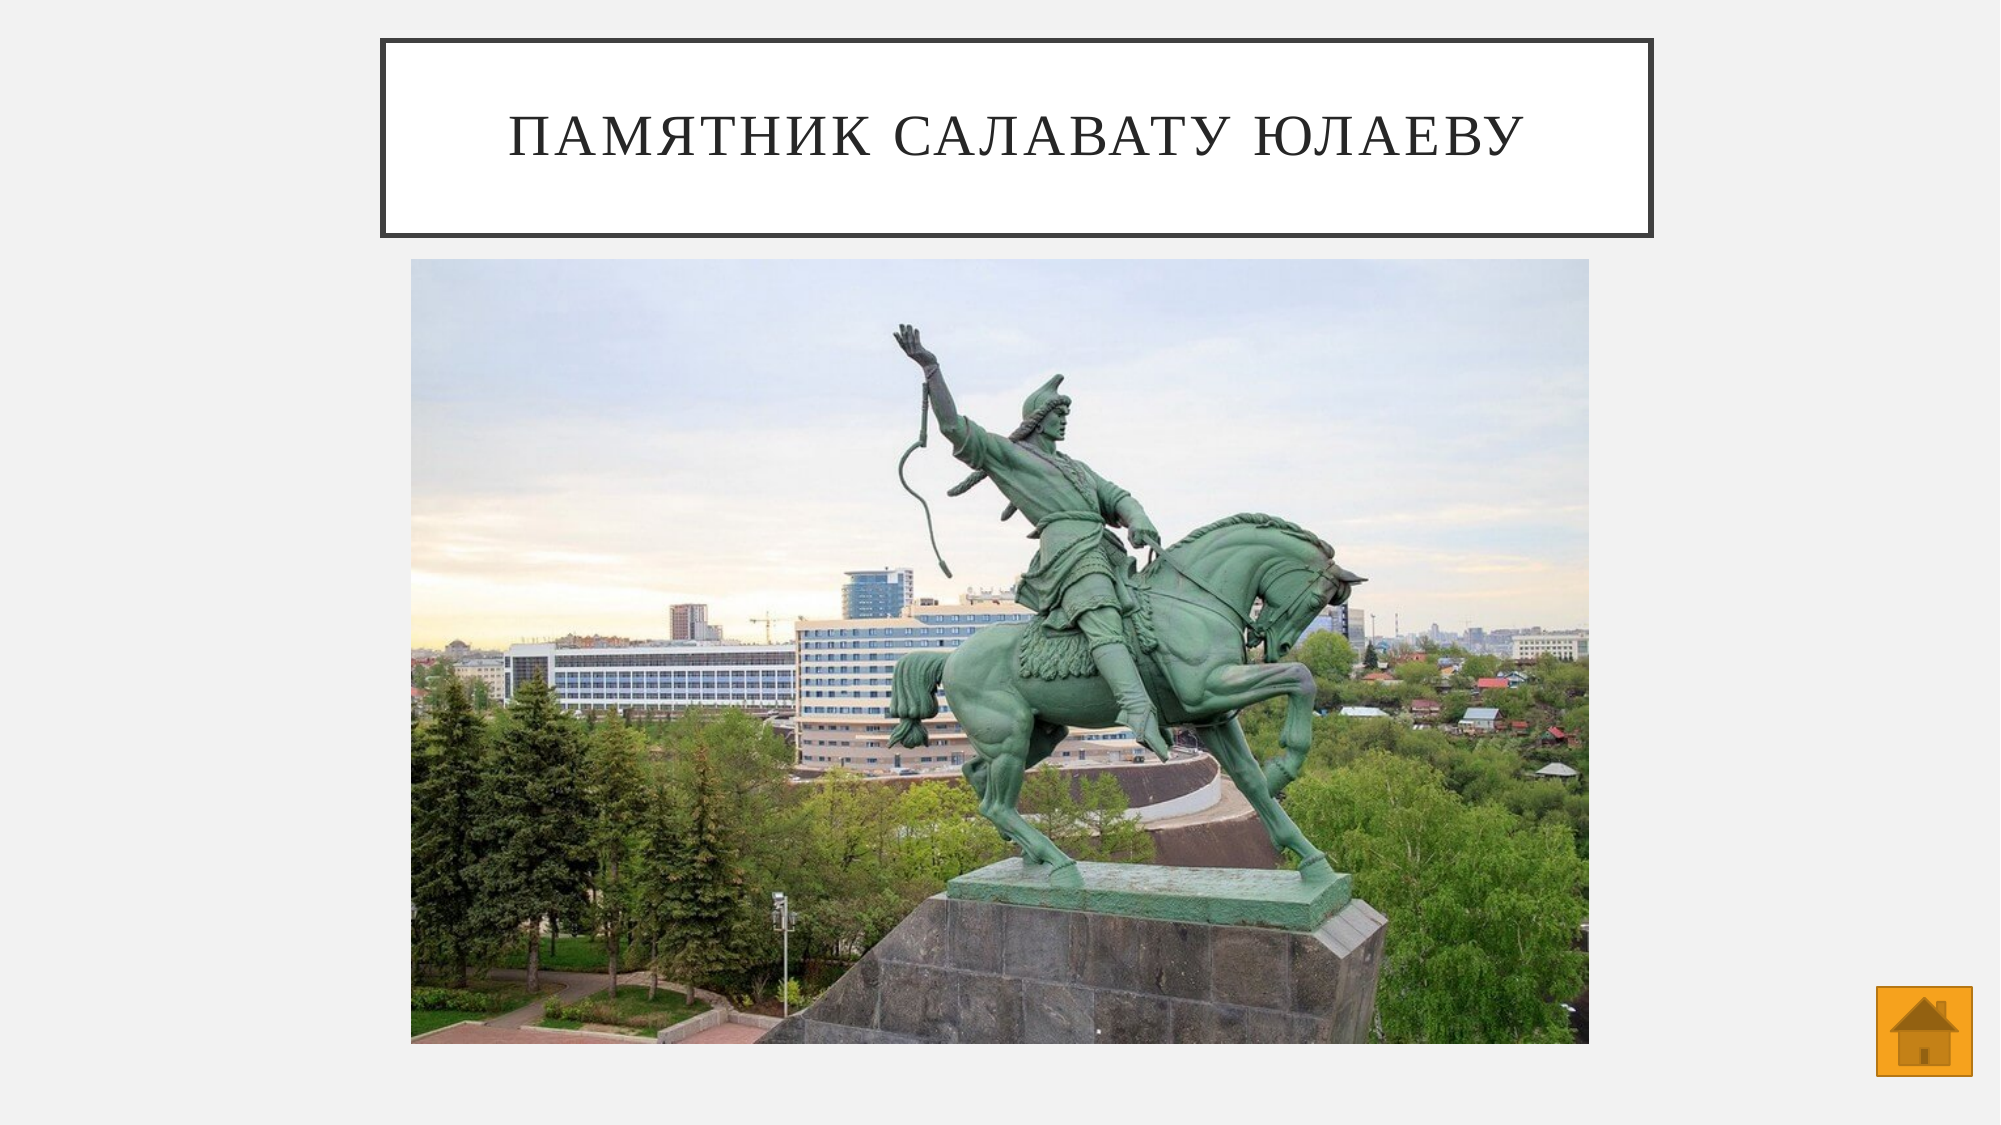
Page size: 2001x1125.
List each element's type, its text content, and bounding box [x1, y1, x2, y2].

text_box [1876, 986, 1973, 1077]
title Памятник Салавату Юлаеву [380, 38, 1654, 238]
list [411, 259, 1589, 1044]
